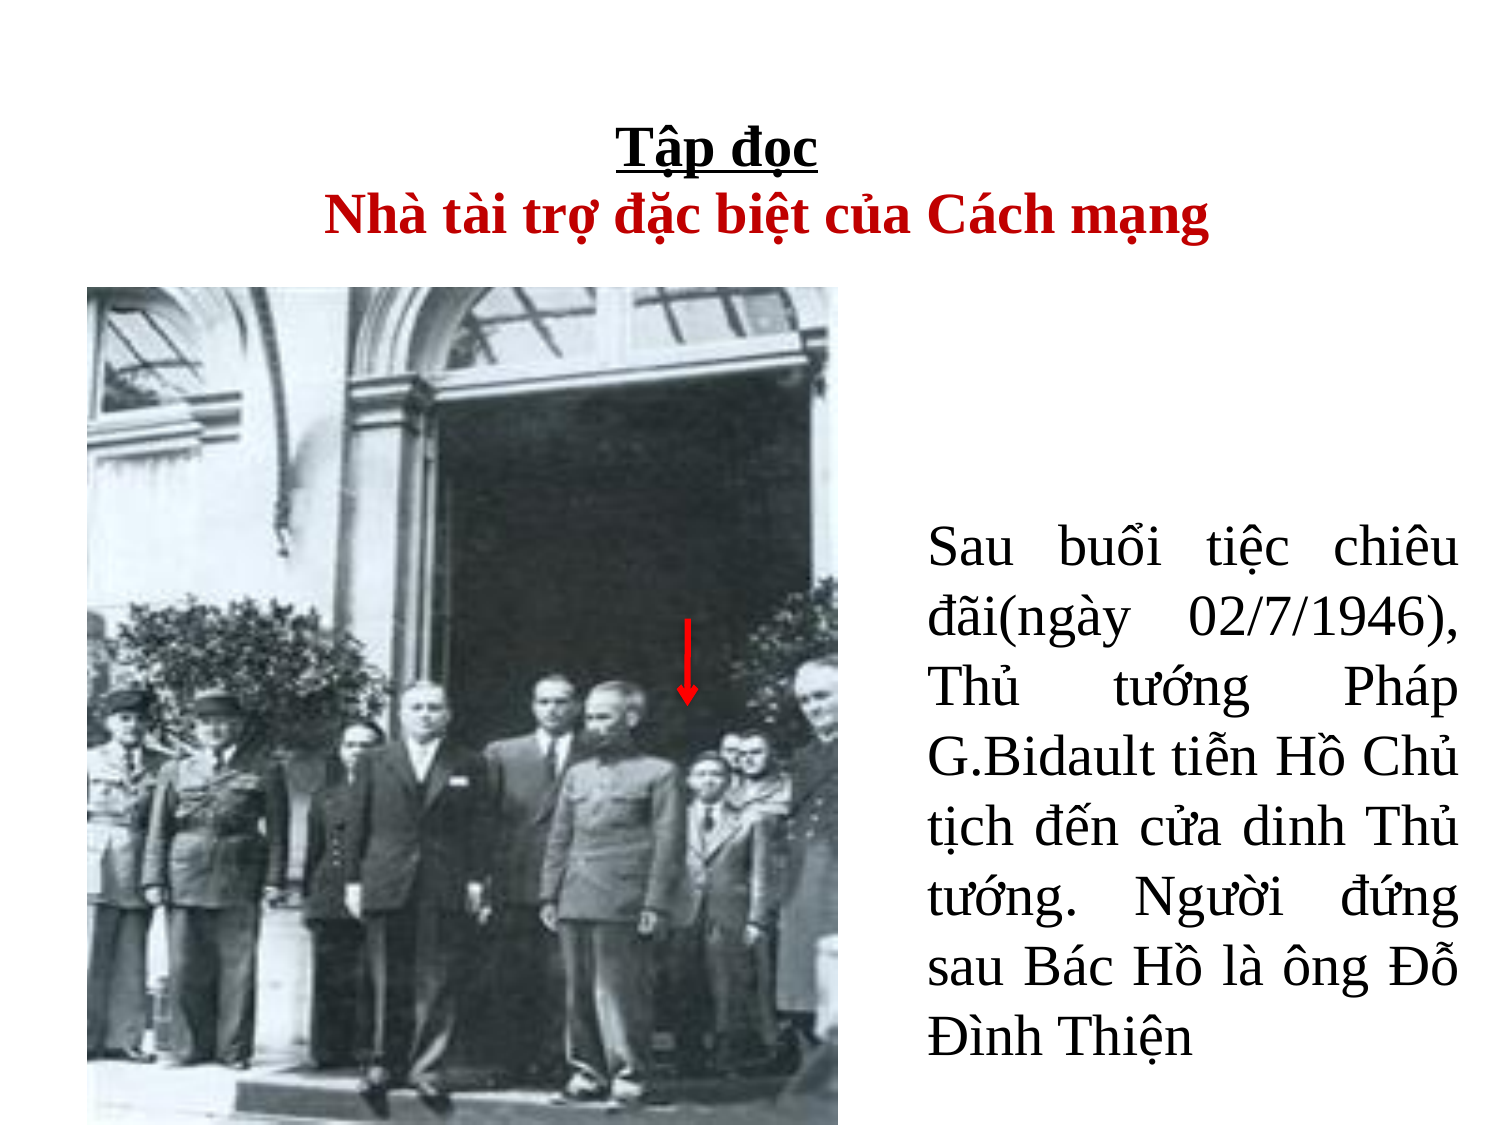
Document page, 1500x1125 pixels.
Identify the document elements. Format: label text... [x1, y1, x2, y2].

picture [87, 287, 838, 1125]
text_box Tập đọc [601, 100, 834, 167]
text_box Nhà tài trợ đặc biệt của Cách mạng [309, 167, 1323, 253]
text_box Sau buổi tiệc chiêu đãi(ngày 02/7/1946), Thủ tướng Pháp G.Bidault tiễn Hồ Chủ tịch đến cửa dinh Thủ tướng. Người đứng sau Bác Hồ là ông Đỗ Đình Thiện [912, 499, 1475, 1075]
